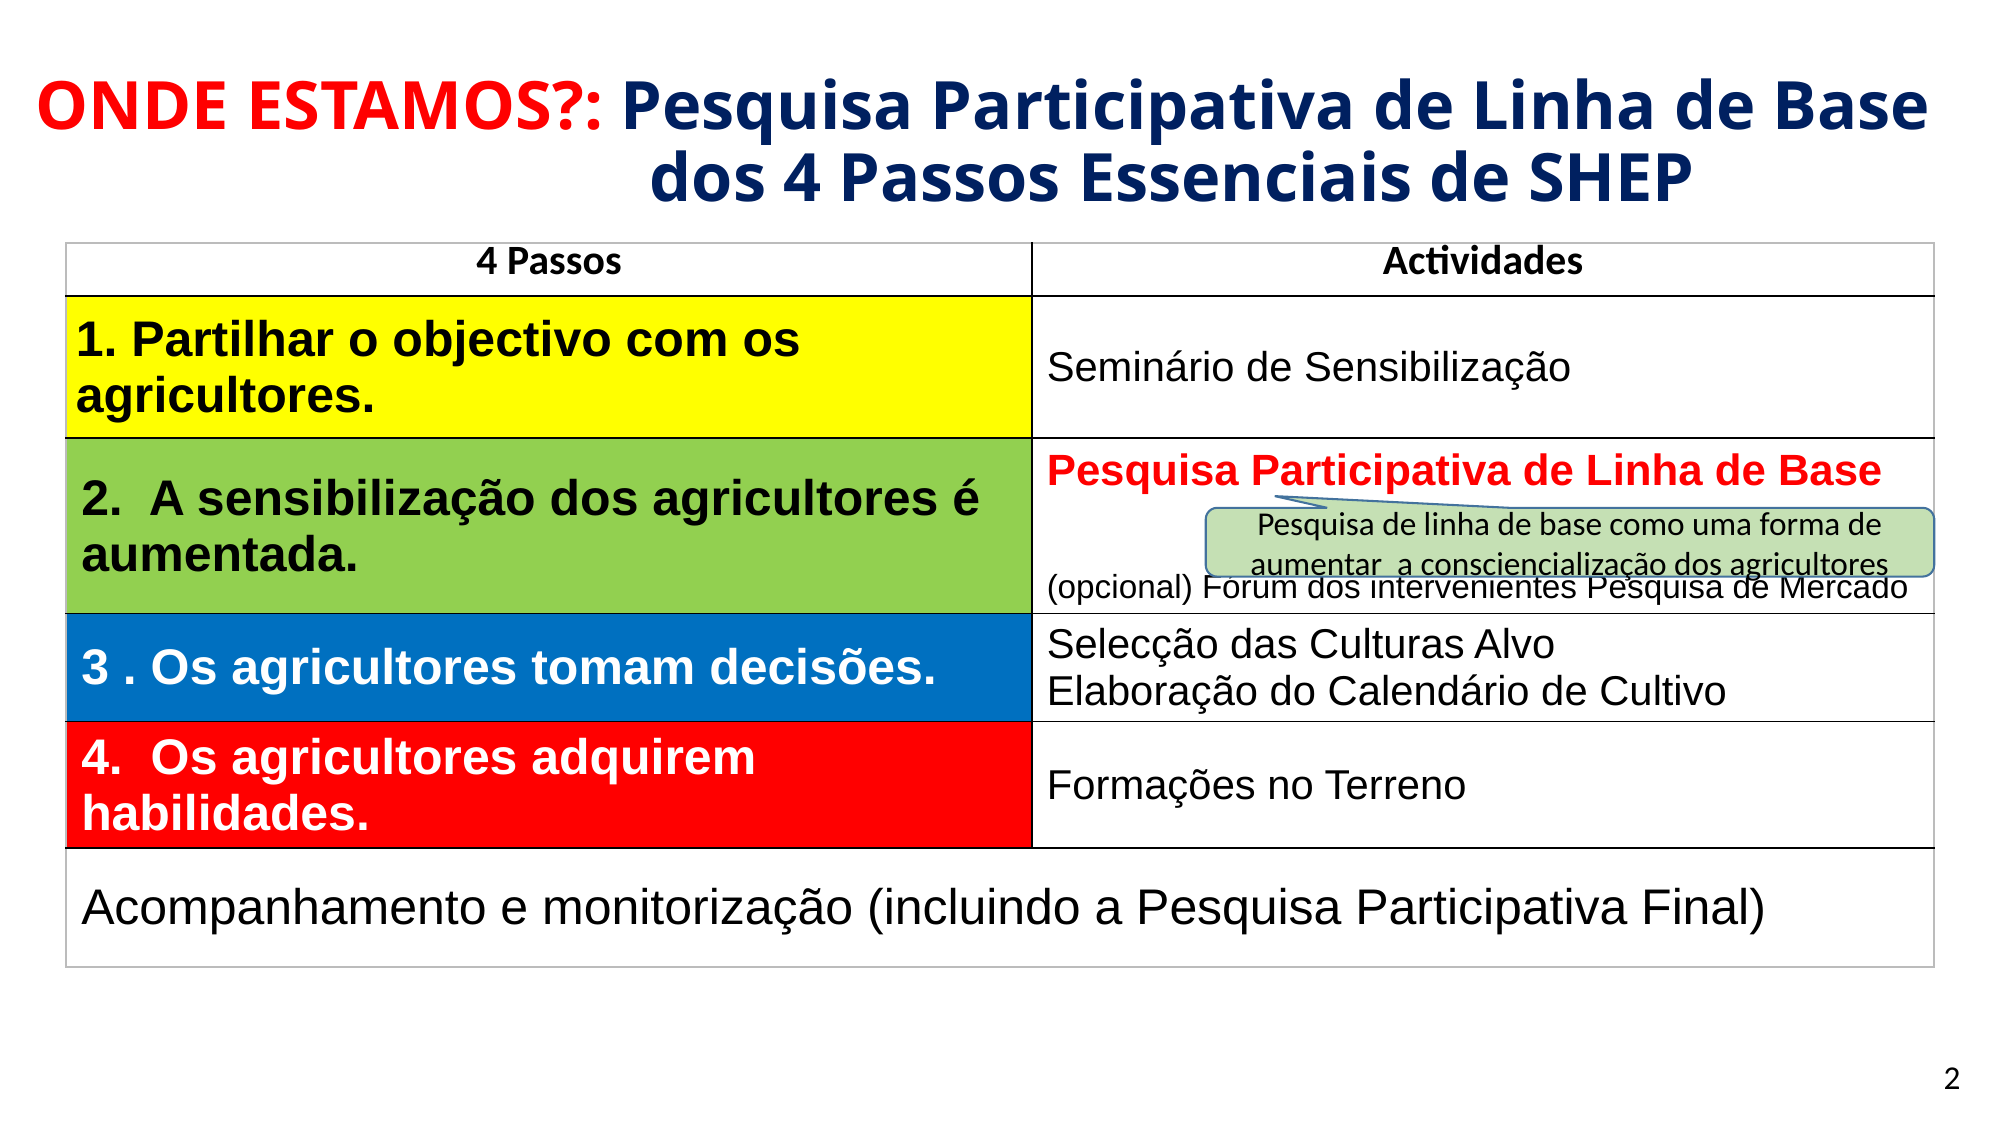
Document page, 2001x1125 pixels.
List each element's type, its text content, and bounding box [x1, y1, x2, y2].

text_box Pesquisa de linha de base como uma forma de aumentar a consciencialização dos agricultores [1204, 495, 1936, 578]
table_cell Selecção das Culturas Alvo Elaboração do Calendário de Cultivo [1033, 614, 1933, 721]
table_cell Acompanhamento e monitorização (incluindo a Pesquisa Participativa Final) [67, 849, 1933, 966]
table_cell 2. A sensibilização dos agricultores é aumentada. [67, 439, 1031, 613]
table_header 4 Passos [67, 244, 1031, 295]
table_cell 3 . Os agricultores tomam decisões. [67, 614, 1031, 721]
table_cell 1. Partilhar o objectivo com os agricultores. [67, 297, 1031, 437]
table_cell 4. Os agricultores adquirem habilidades. [67, 722, 1031, 847]
title ONDE ESTAMOS?: Pesquisa Participativa de Linha de Base dos 4 Passos Essenciais de SHEP [20, 35, 1981, 254]
slide_number 2 [1525, 1046, 1976, 1106]
table_cell Seminário de Sensibilização [1033, 297, 1933, 437]
table_cell Pesquisa Participativa de Linha de Base (opcional) Fórum dos intervenientes Pesquisa de Mercado [1033, 439, 1933, 613]
table_cell Formações no Terreno [1033, 722, 1933, 847]
table_header Actividades [1033, 244, 1933, 295]
